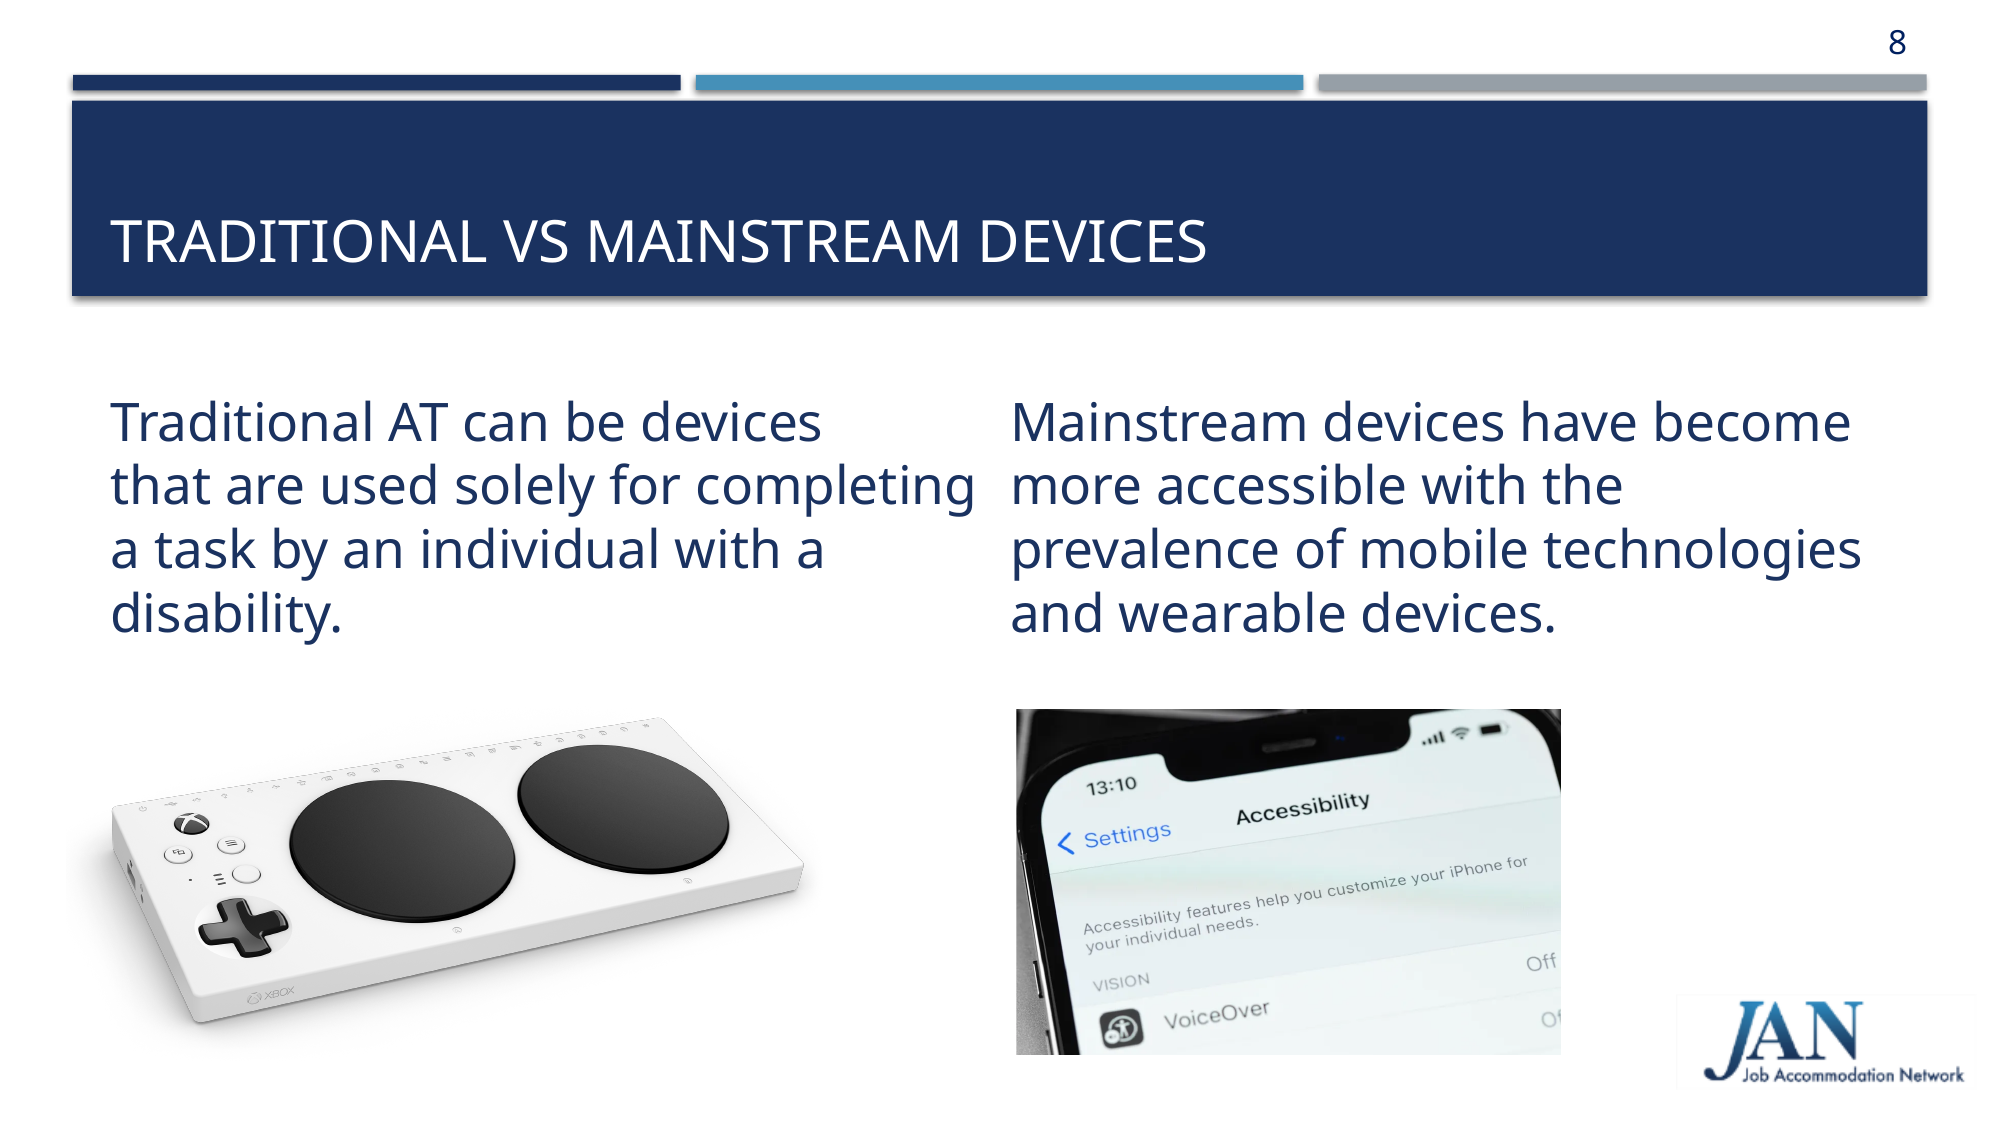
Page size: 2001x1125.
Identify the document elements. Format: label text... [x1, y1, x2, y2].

picture [1676, 994, 1977, 1090]
title Traditional vs Mainstream Devices [95, 115, 1905, 282]
list Traditional AT can be devices that are used solely for completing a task by an individual with a disability. Mainstream devices have become more accessible with the prevalence of mobile technologies and wearable devices. [95, 360, 1905, 671]
picture [65, 685, 846, 1079]
slide_number 8 [1749, 12, 1923, 73]
picture [1015, 709, 1562, 1055]
